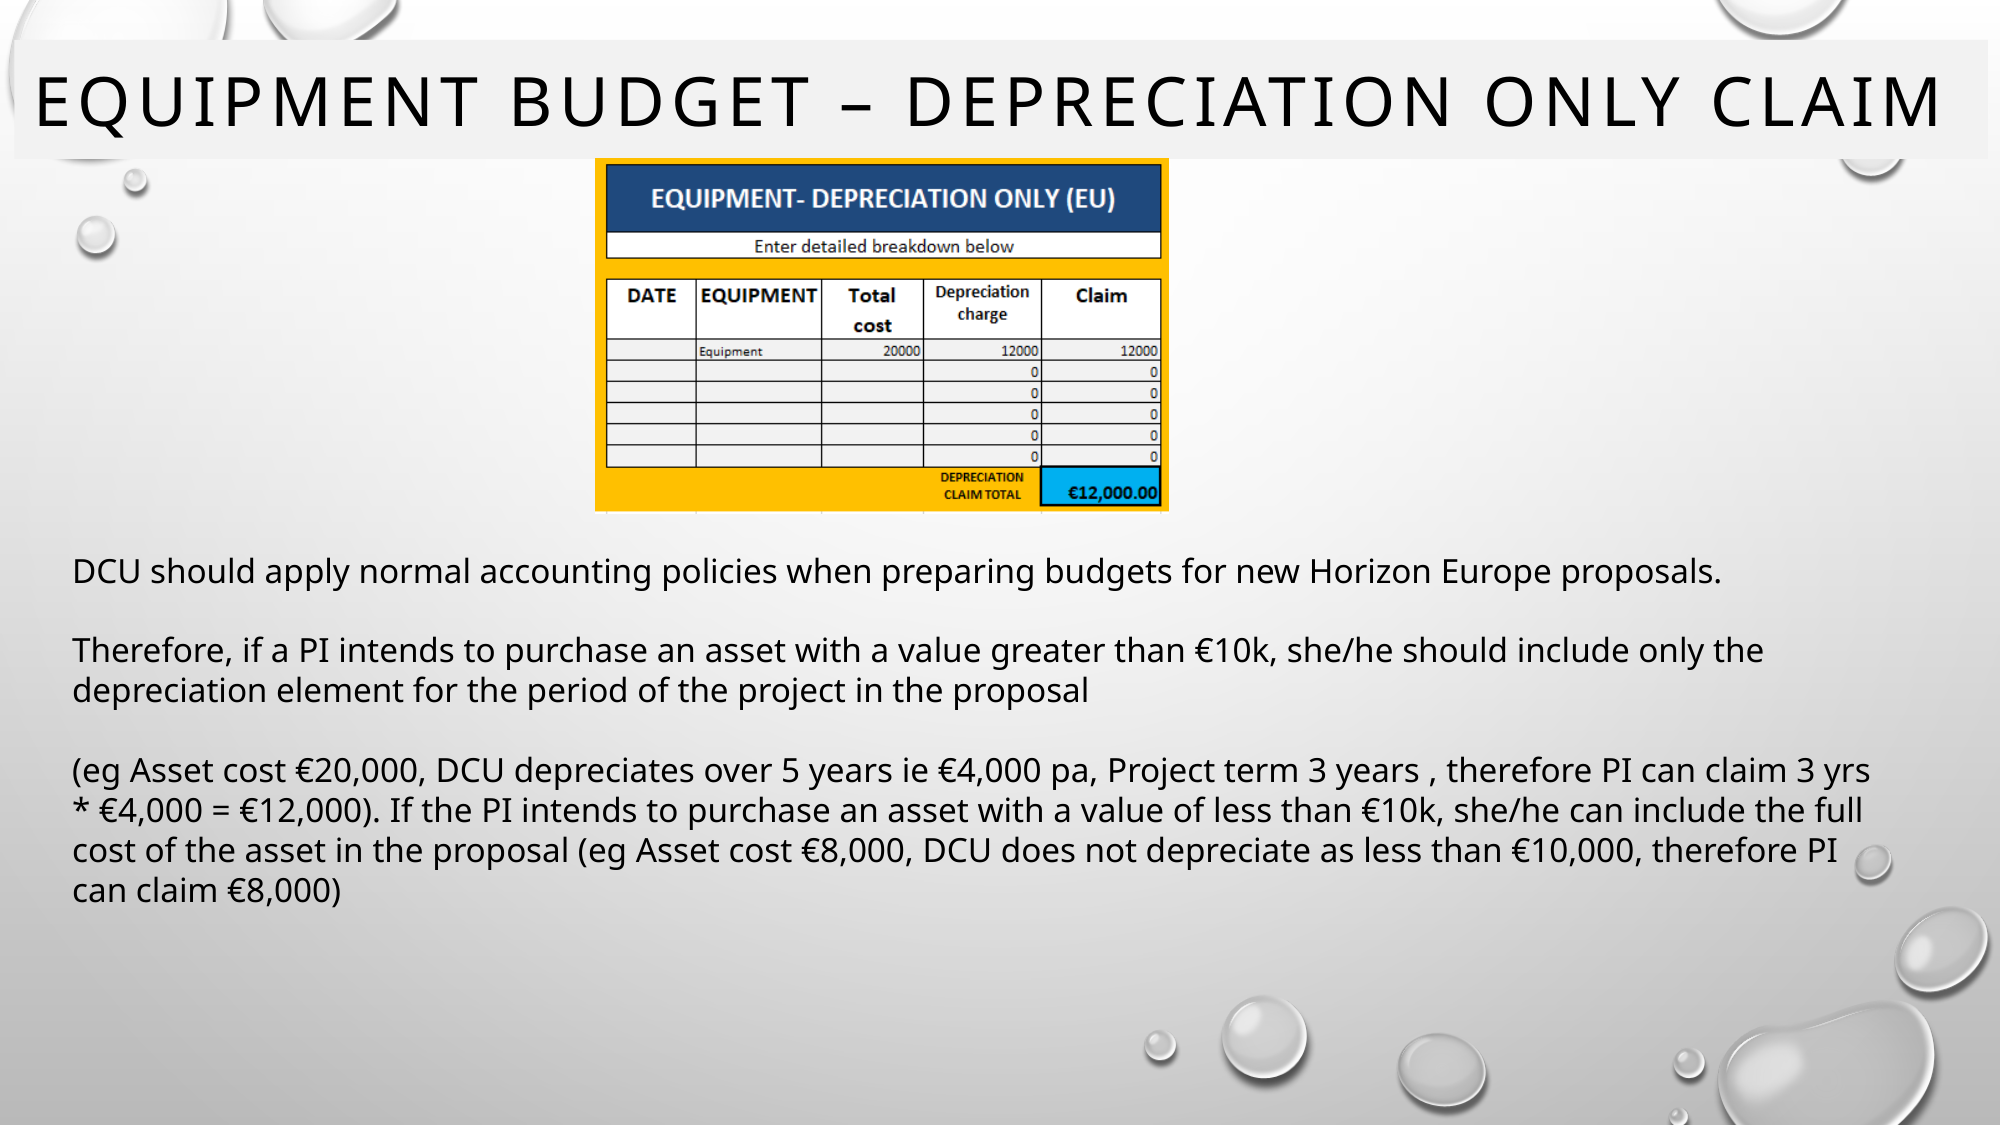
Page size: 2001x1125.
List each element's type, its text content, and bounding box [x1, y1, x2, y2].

title EQUIPMENT BUDGET – Depreciation Only claim [14, 39, 1988, 159]
text_box DCU should apply normal accounting policies when preparing budgets for new Horizon Europe proposals. Therefore, if a PI intends to purchase an asset with a value greater than €10k, she/he should include only the depreciation element for the period of the project in the proposal (eg Asset cost €20,000, DCU depreciates over 5 years ie €4,000 pa, Project term 3 years , therefore PI can claim 3 yrs * €4,000 = €12,000). If the PI intends to purchase an asset with a value of less than €10k, she/he can include the full cost of the asset in the proposal (eg Asset cost €8,000, DCU does not depreciate as less than €10,000, therefore PI can claim €8,000) [57, 542, 1889, 917]
picture [0, 0, 2000, 1125]
